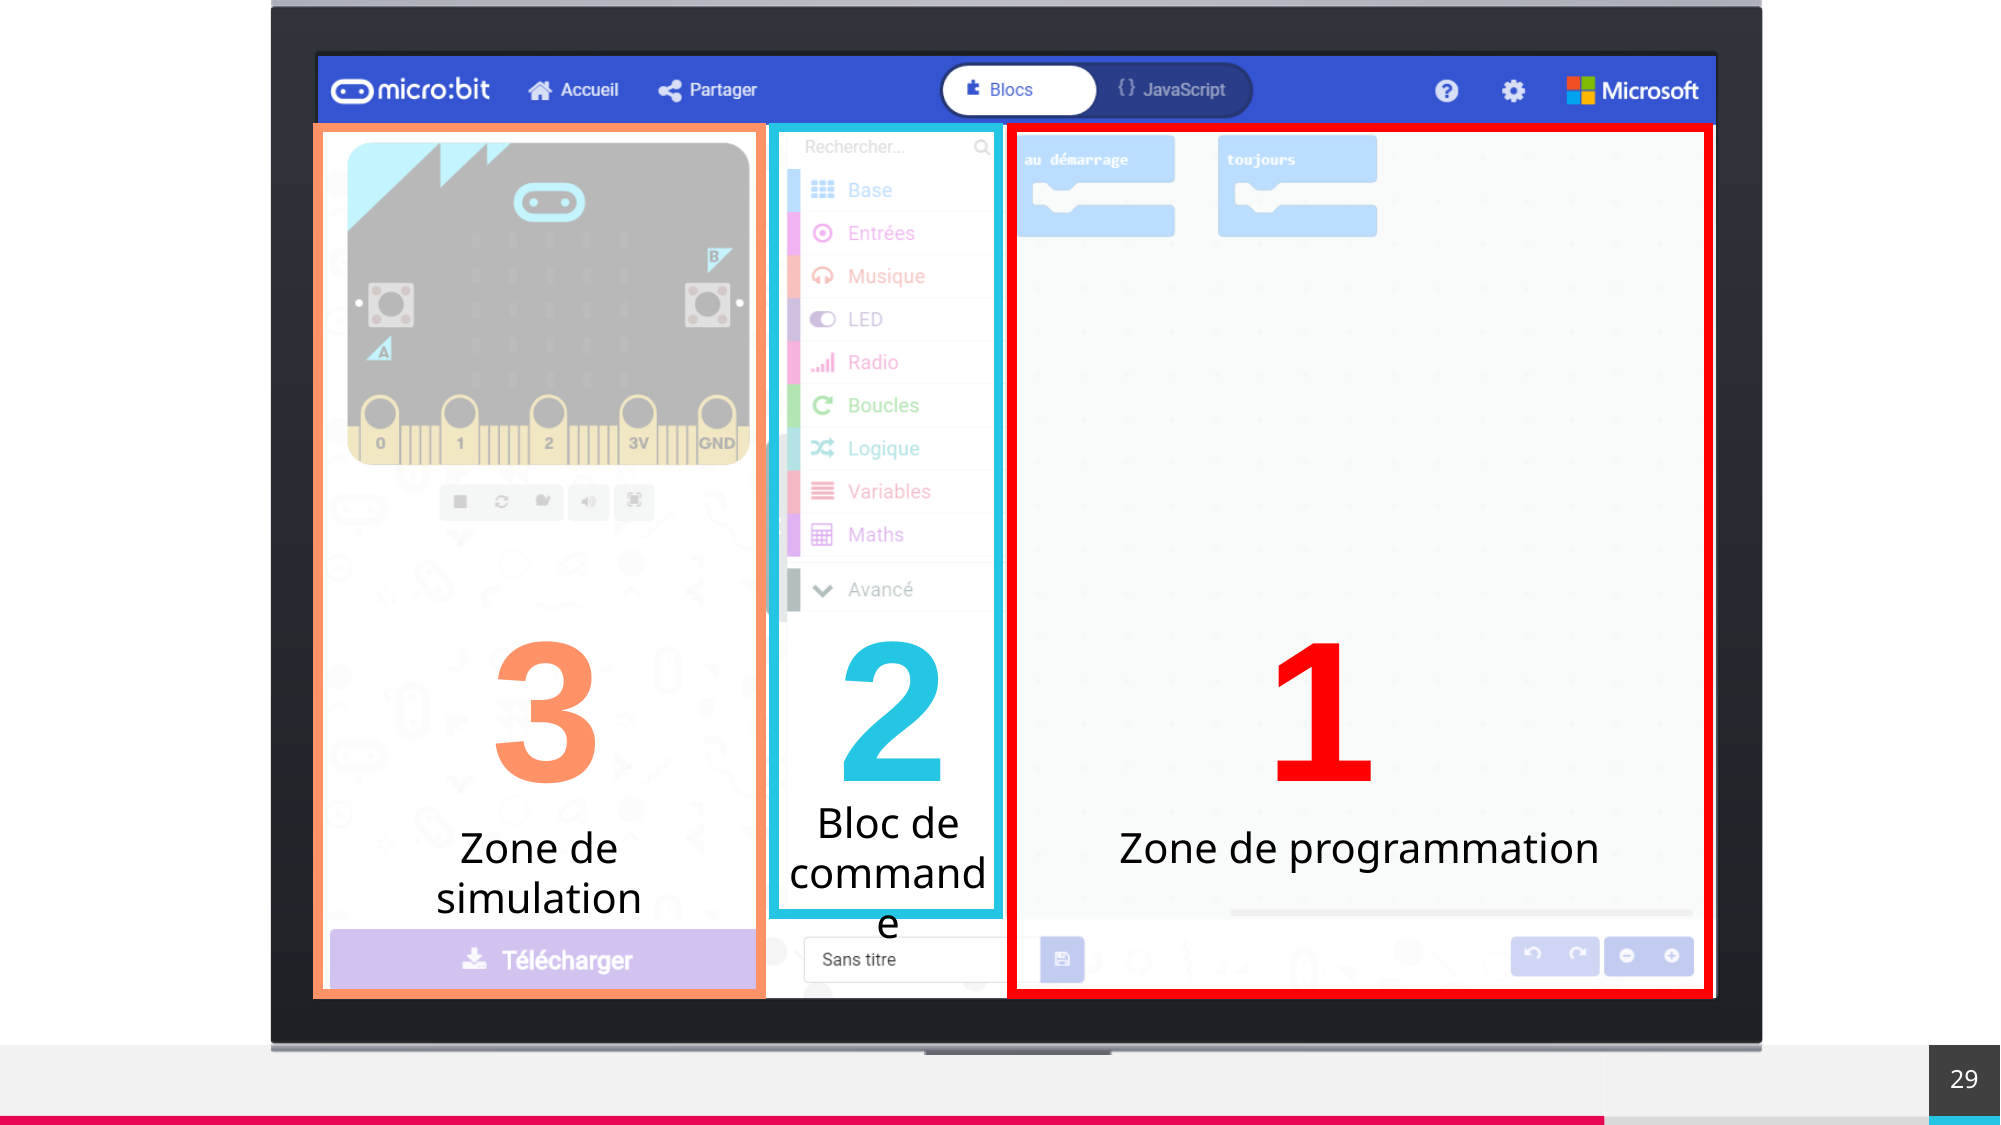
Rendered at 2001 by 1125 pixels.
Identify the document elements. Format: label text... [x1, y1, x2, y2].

slide_number 29 [1929, 1045, 2000, 1116]
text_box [317, 127, 761, 994]
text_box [773, 127, 999, 914]
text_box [1011, 127, 1709, 994]
picture [270, 0, 1763, 1055]
